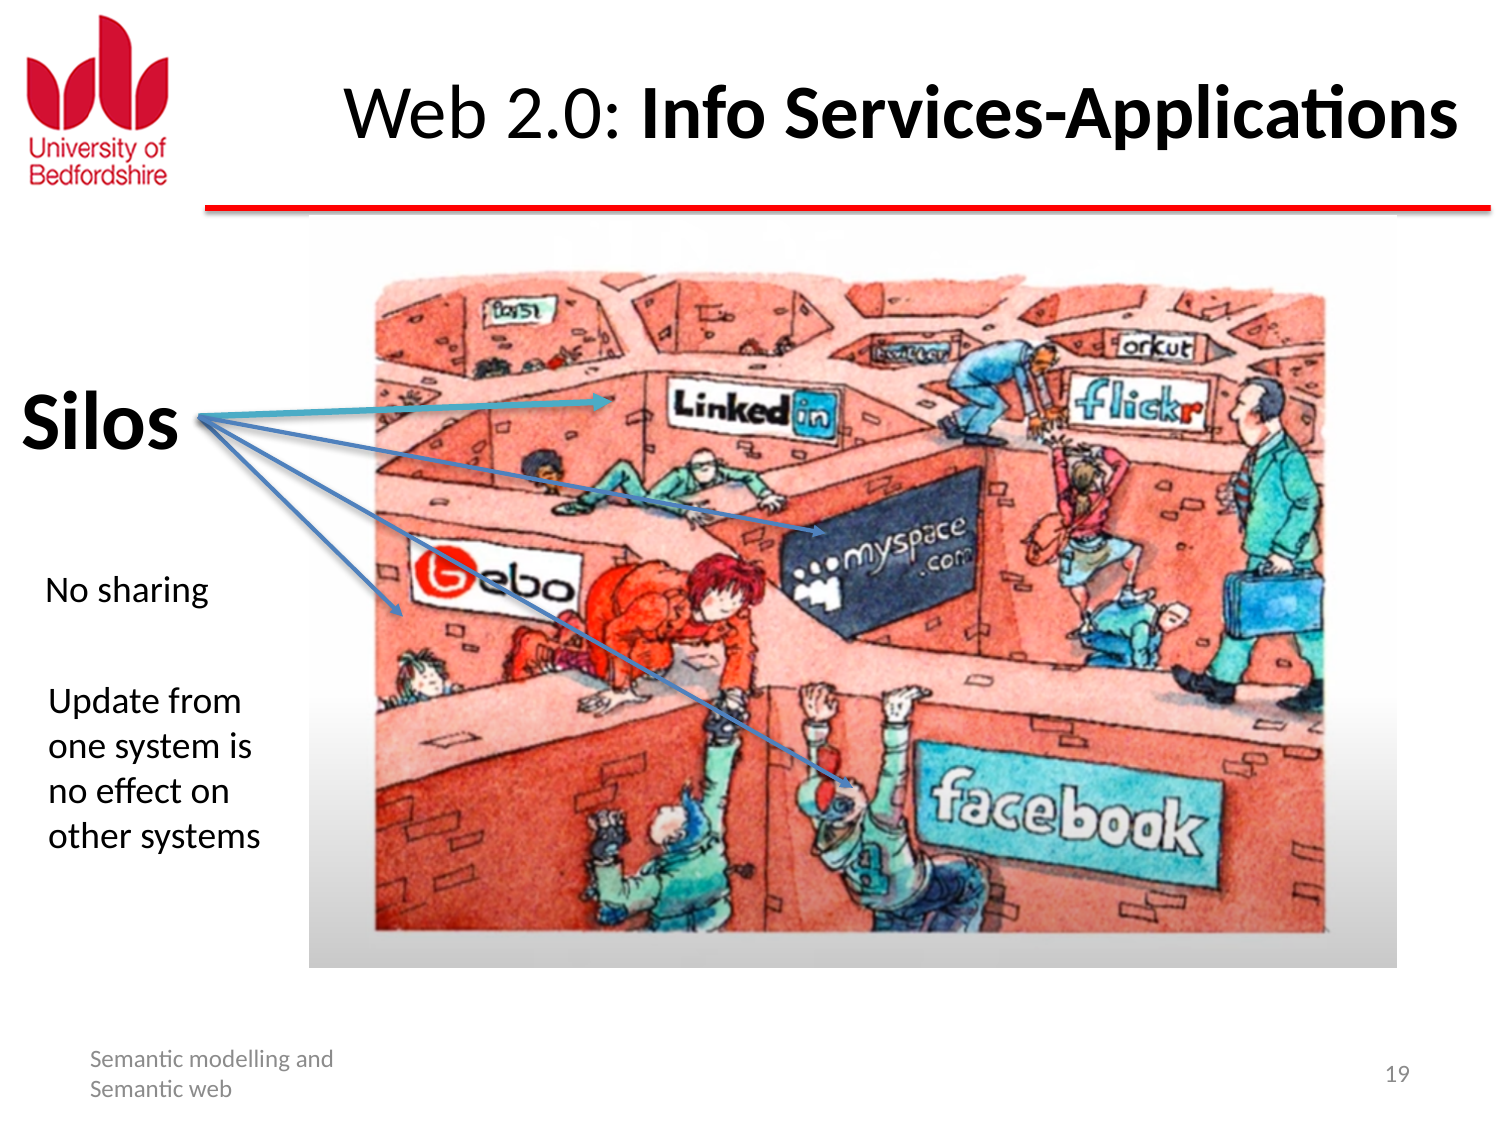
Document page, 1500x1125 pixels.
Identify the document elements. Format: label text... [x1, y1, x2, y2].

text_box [198, 401, 613, 414]
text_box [198, 416, 854, 789]
slide_number Semantic modelling and Semantic web [75, 1042, 425, 1103]
picture [0, 0, 1500, 969]
text_box No sharing [30, 557, 192, 618]
text_box Update from one system is no effect on other systems [33, 668, 303, 864]
slide_number 19 [1074, 1042, 1425, 1103]
title Web 2.0: Info Services-Applications [184, 22, 1476, 194]
text_box Silos [6, 359, 199, 474]
